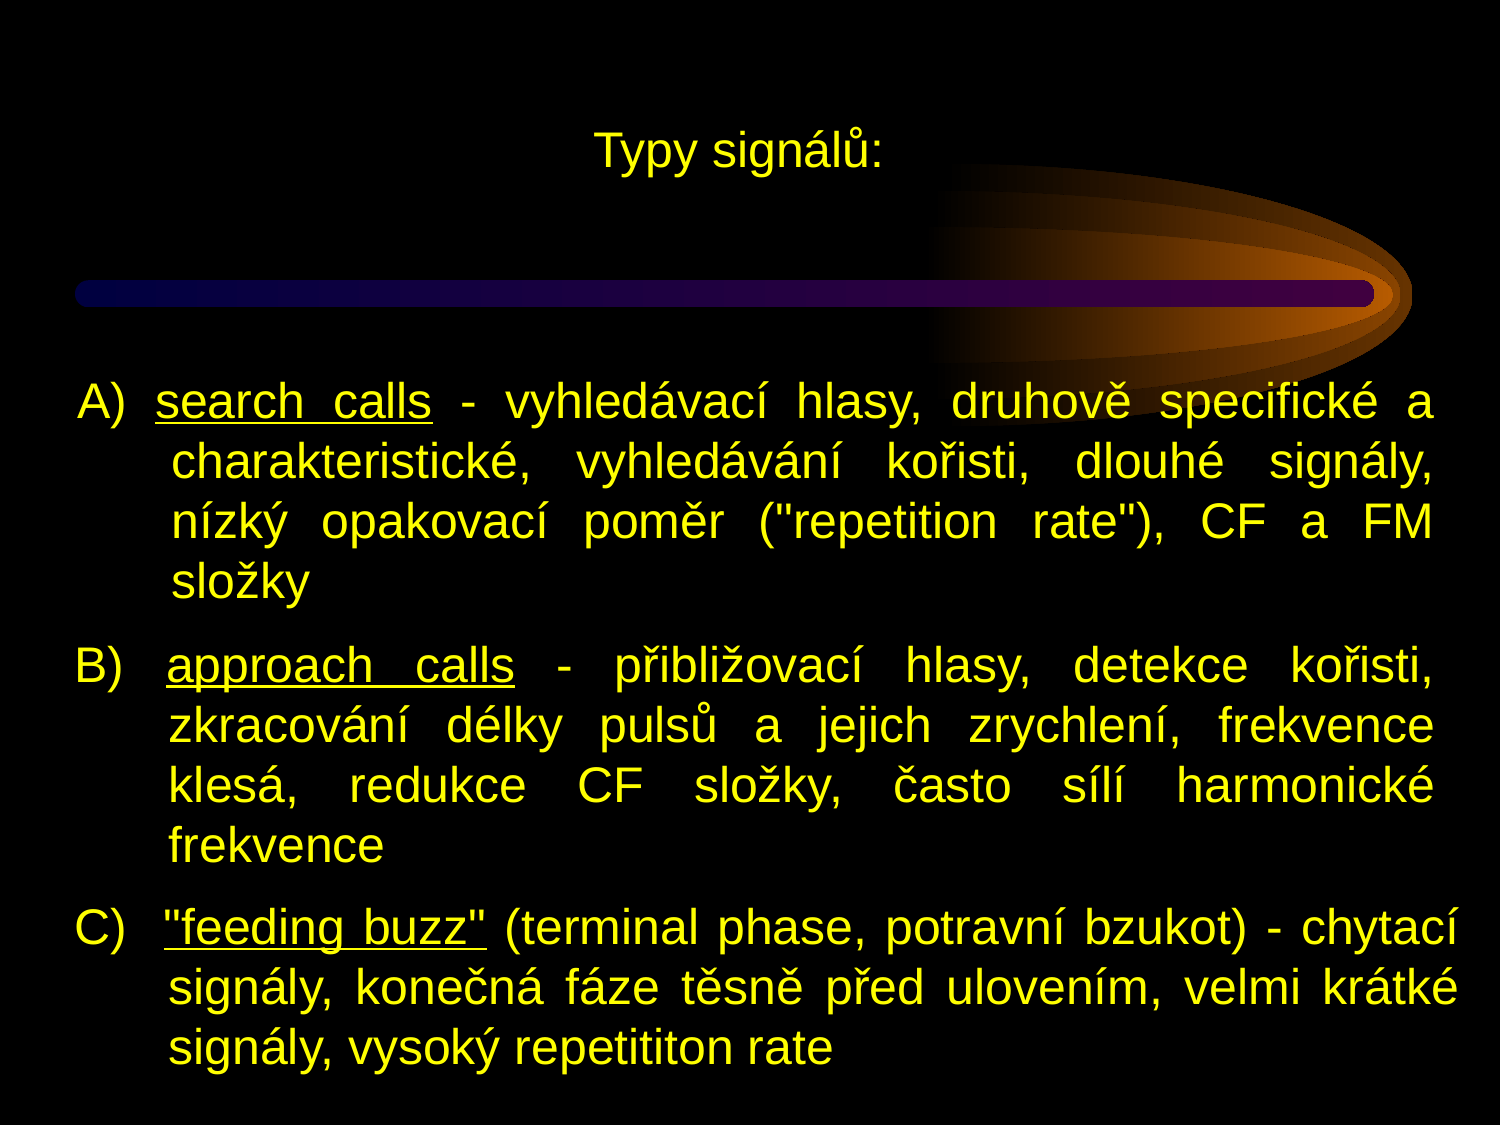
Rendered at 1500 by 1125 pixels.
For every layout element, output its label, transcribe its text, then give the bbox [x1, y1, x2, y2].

text_box C) "feeding buzz" (terminal phase, potravní bzukot) - chytací signály, konečná fáze těsně před ulovením, velmi krátké signály, vysoký repetititon rate [59, 887, 1475, 1083]
text_box A) search calls - vyhledávací hlasy, druhově specifické a charakteristické, vyhledávání kořisti, dlouhé signály, nízký opakovací poměr ("repetition rate"), CF a FM složky [62, 361, 1450, 617]
text_box B) approach calls - přibližovací hlasy, detekce kořisti, zkracování délky pulsů a jejich zrychlení, frekvence klesá, redukce CF složky, často sílí harmonické frekvence [59, 624, 1450, 880]
text_box Typy signálů: [578, 85, 914, 185]
